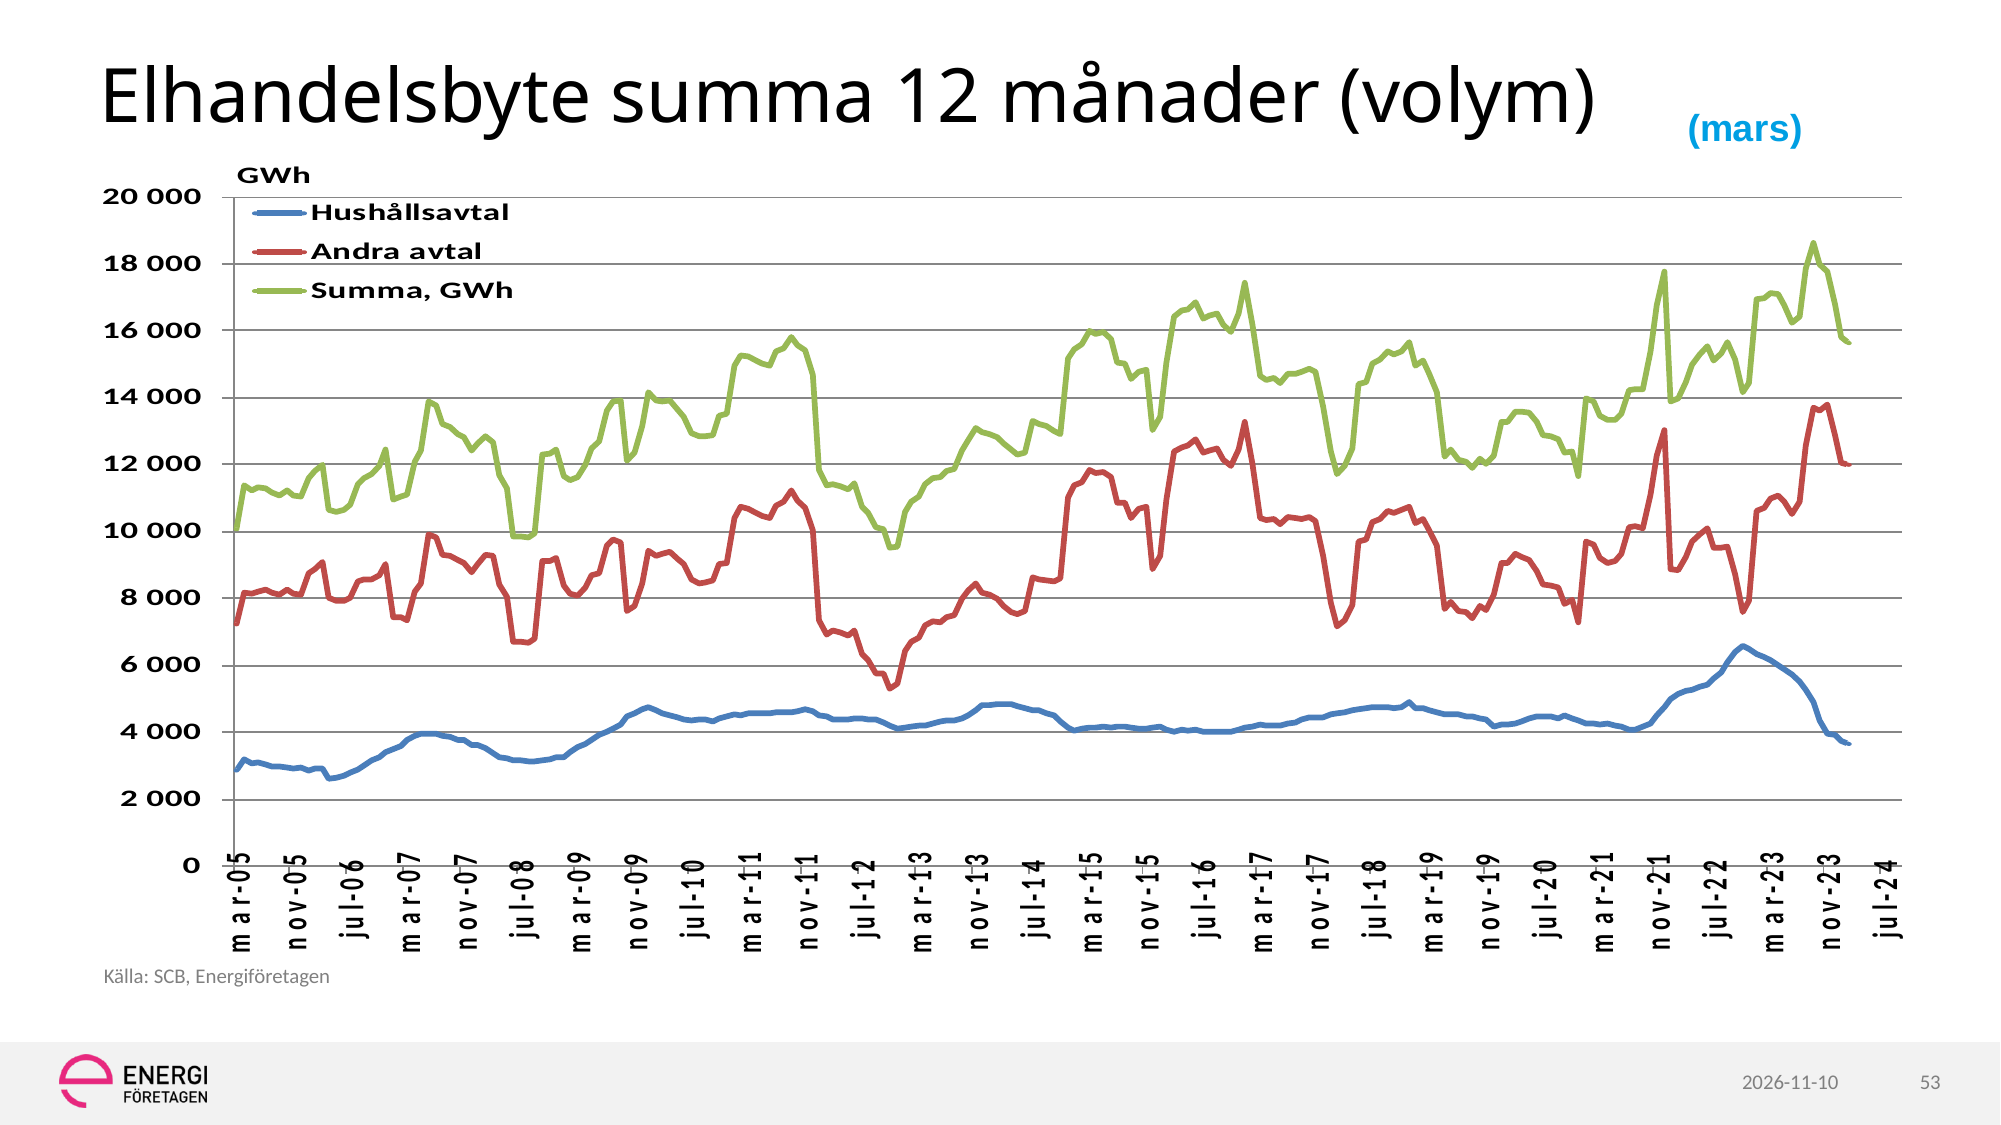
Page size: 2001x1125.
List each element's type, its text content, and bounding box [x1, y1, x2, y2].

text_box Källa: SCB, Energiföretagen [103, 982, 1229, 993]
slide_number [1742, 1068, 1854, 1099]
picture [45, 104, 1939, 971]
slide_number 53 [1882, 1068, 1941, 1099]
title Elhandelsbyte summa 12 månader (volym) [99, 30, 1900, 138]
picture [59, 1054, 207, 1108]
